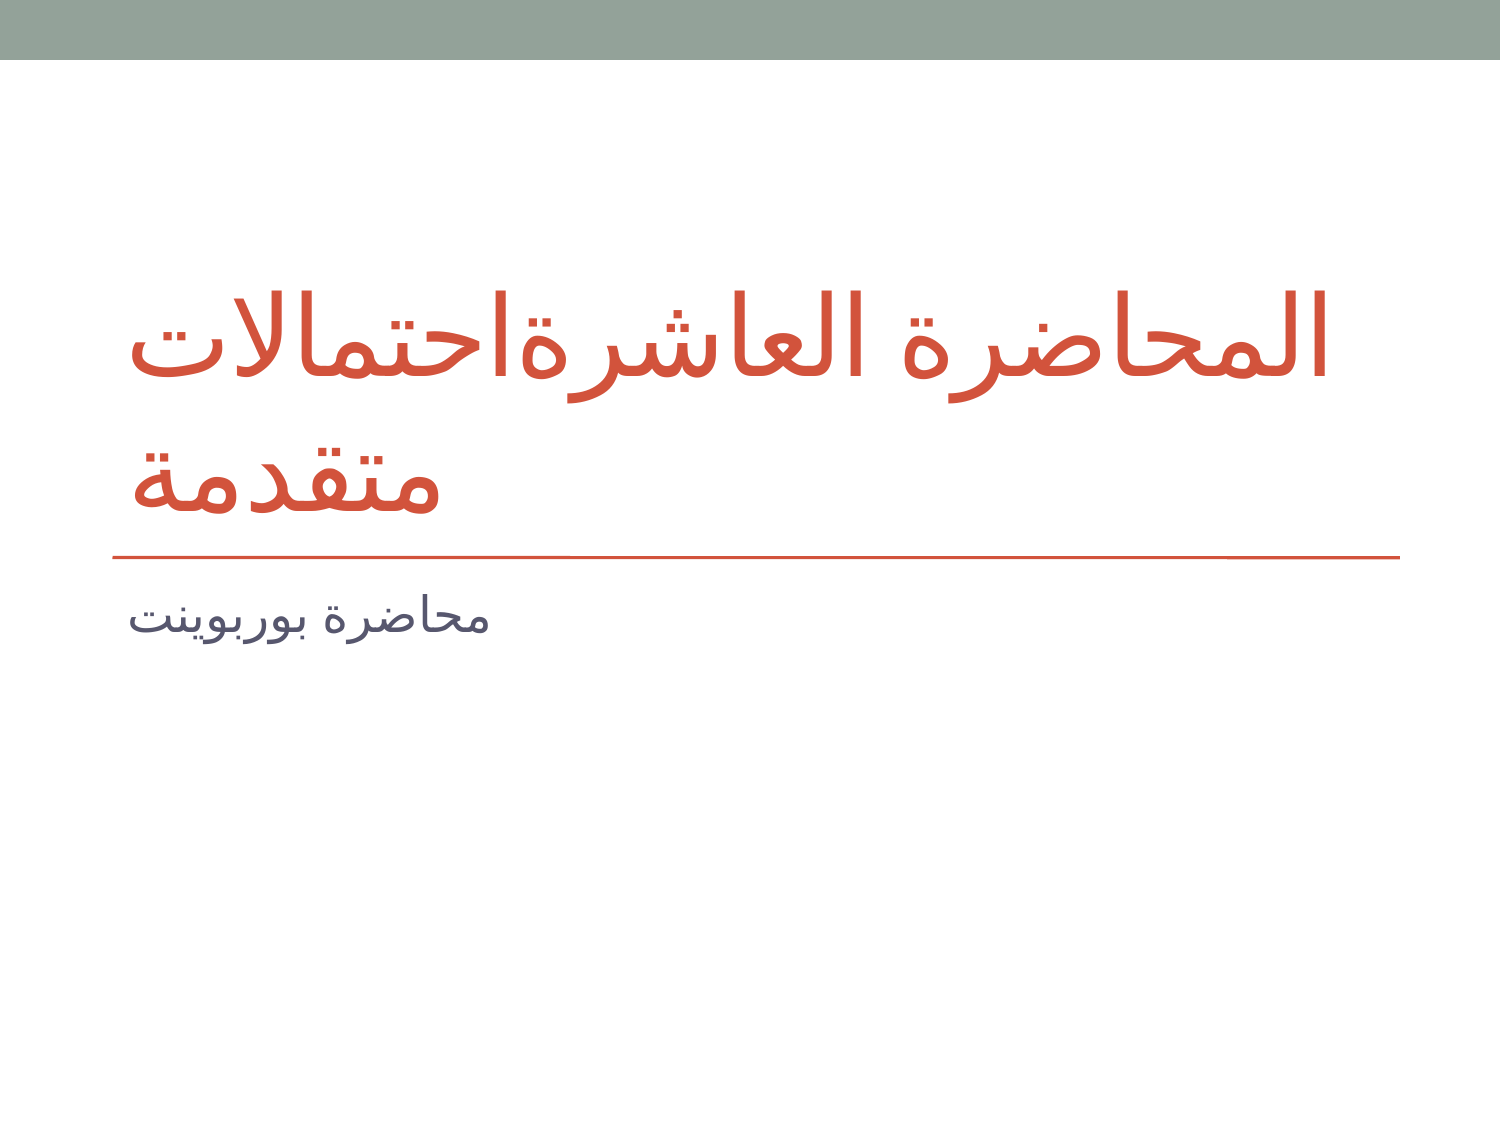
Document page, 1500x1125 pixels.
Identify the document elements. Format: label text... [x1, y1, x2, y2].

subtitle محاضرة بوربوينت [112, 575, 1163, 863]
title المحاضرة العاشرةاحتمالات متقدمة [112, 224, 1400, 542]
